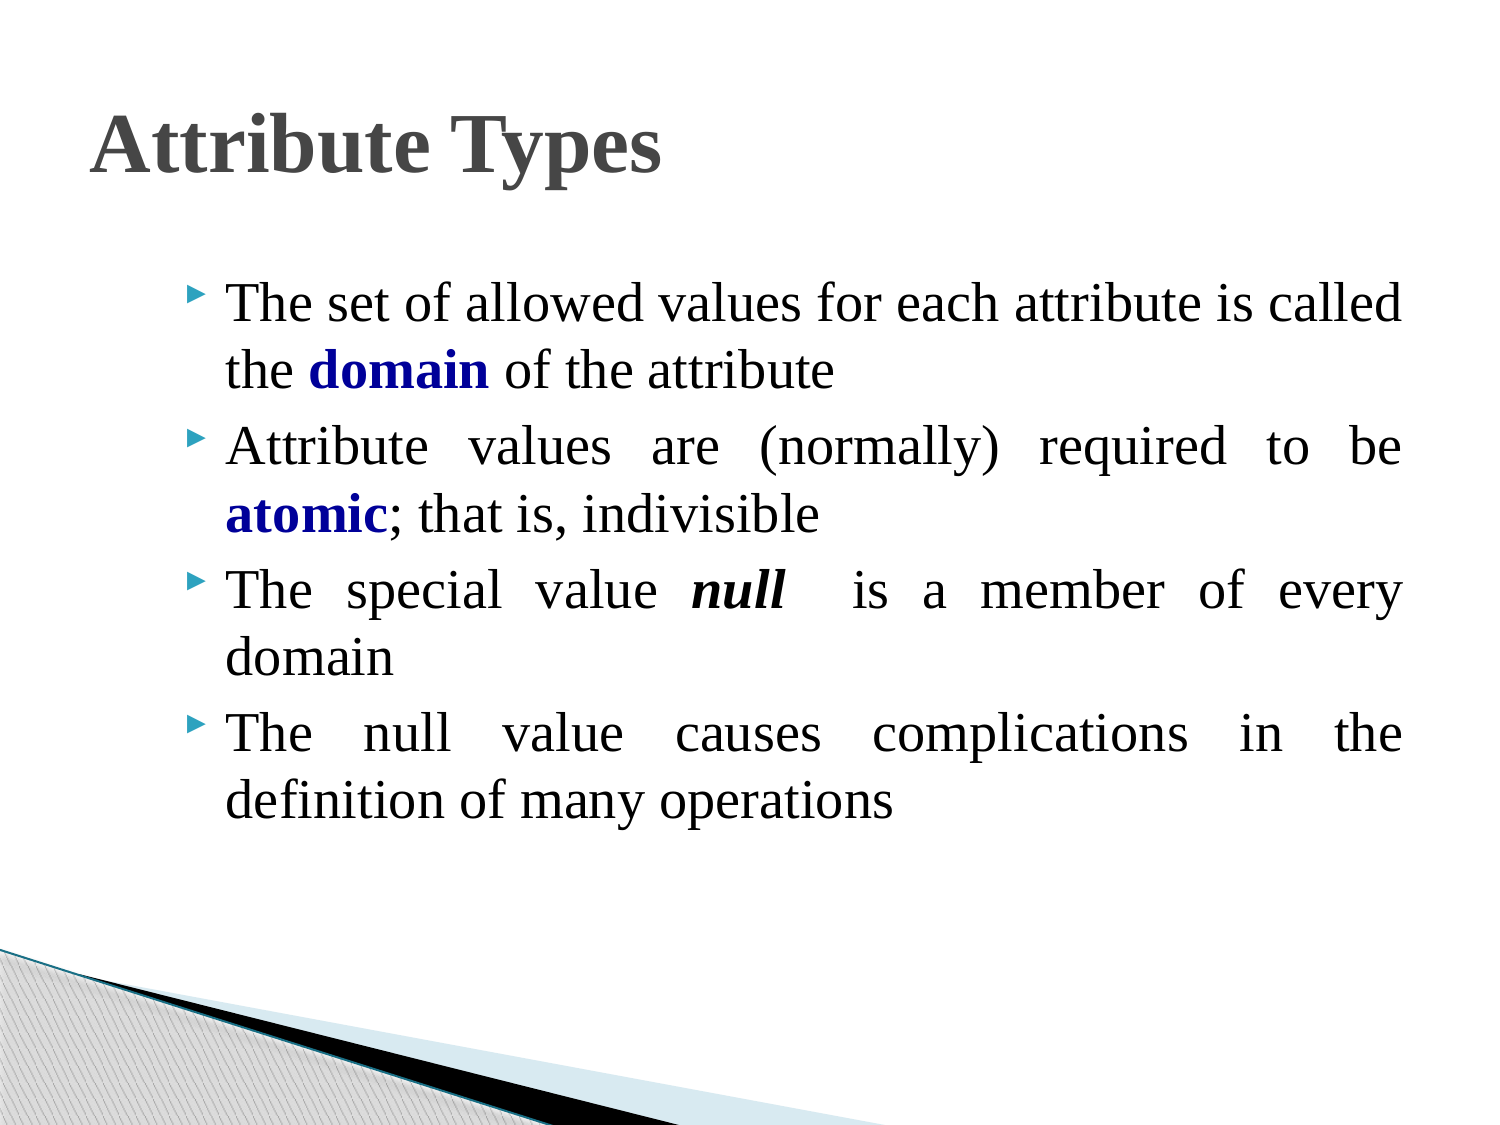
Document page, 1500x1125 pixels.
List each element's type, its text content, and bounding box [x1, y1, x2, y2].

title Attribute Types [75, 45, 1425, 233]
list The set of allowed values for each attribute is called the domain of the attribute Attribute values are (normally) required to be atomic; that is, indivisible The special value null is a member of every domain The null value causes complications in the definition of many operations [151, 257, 1420, 1058]
